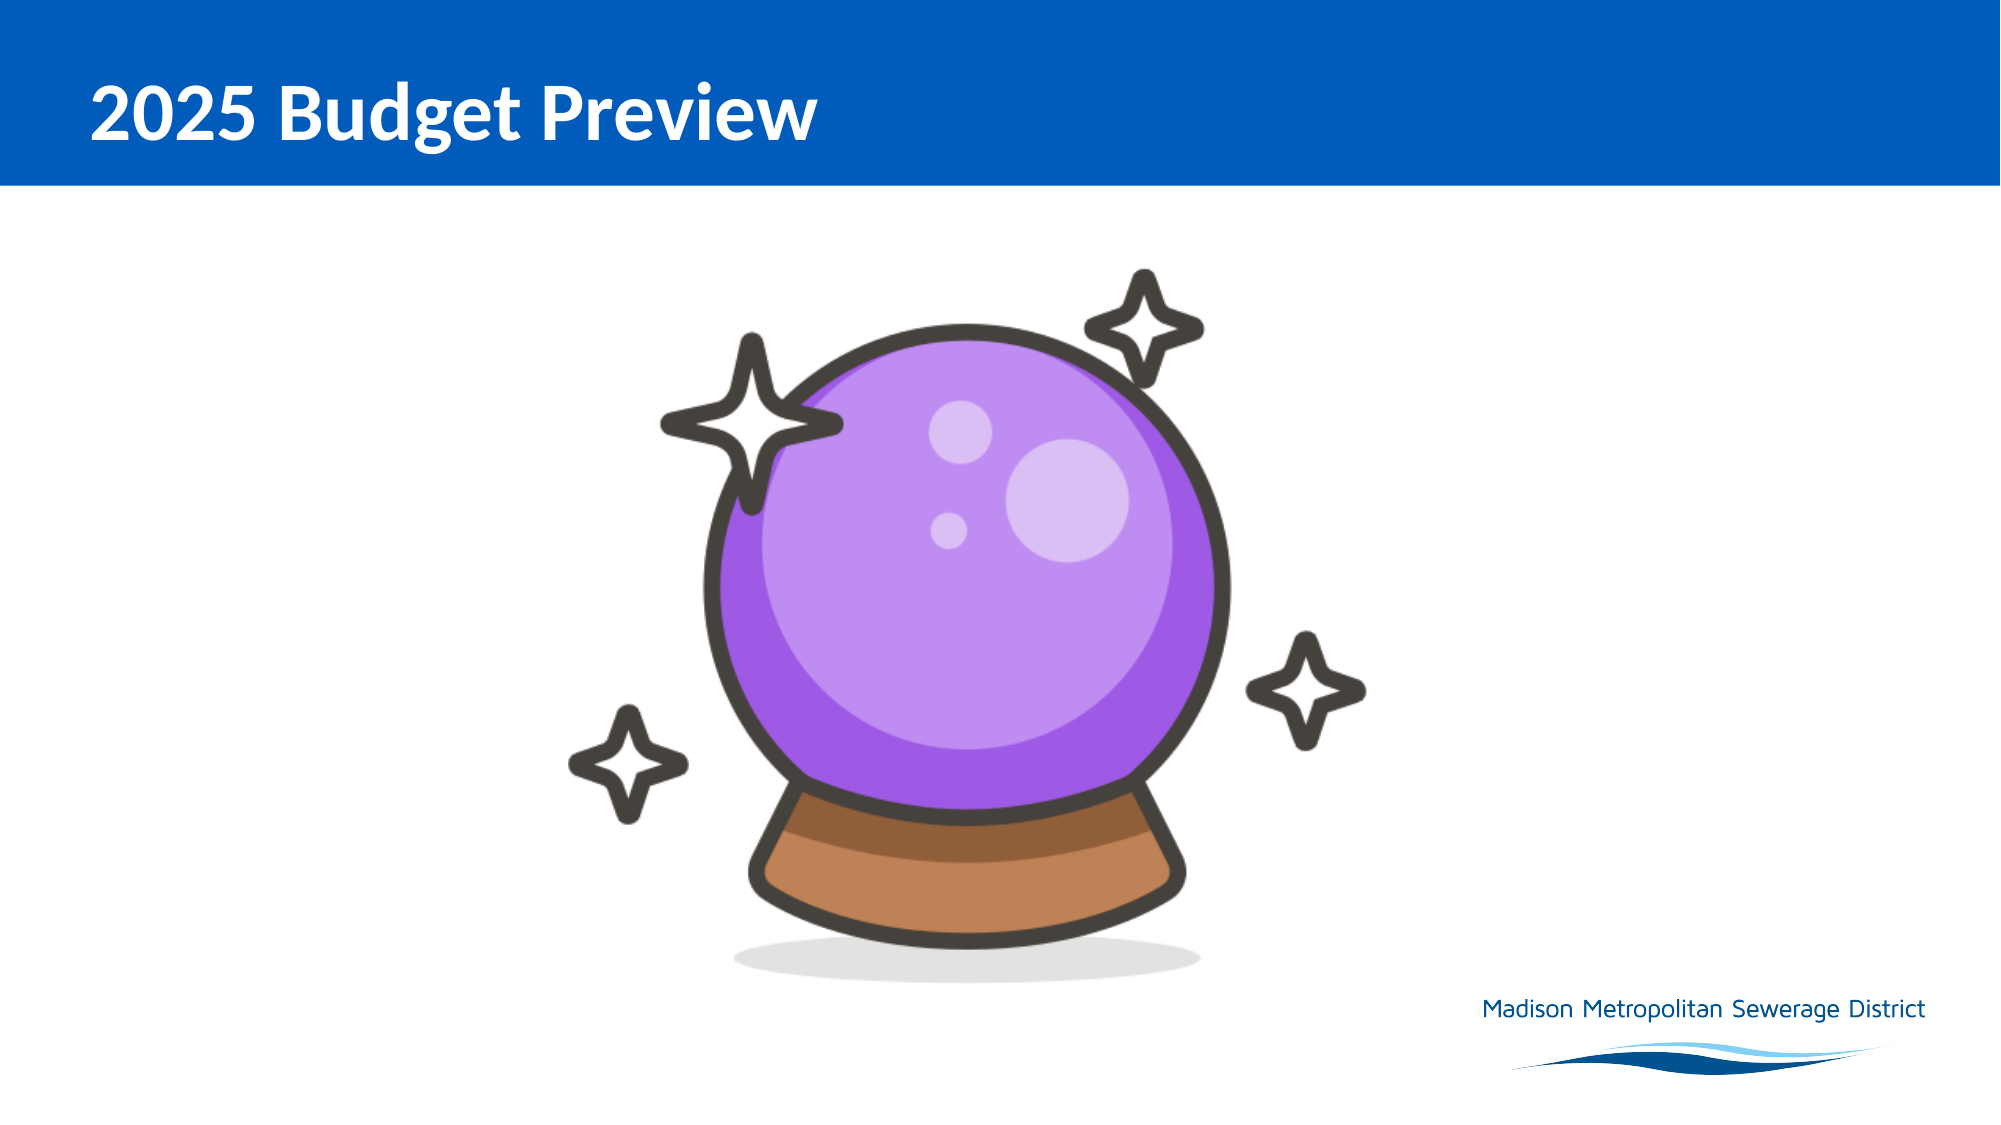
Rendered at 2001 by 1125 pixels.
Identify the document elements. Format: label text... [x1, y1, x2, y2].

text_box 2025 Budget Preview [74, 50, 968, 165]
text_box [0, 0, 2000, 188]
picture [1484, 999, 1926, 1076]
picture [566, 199, 1368, 1001]
